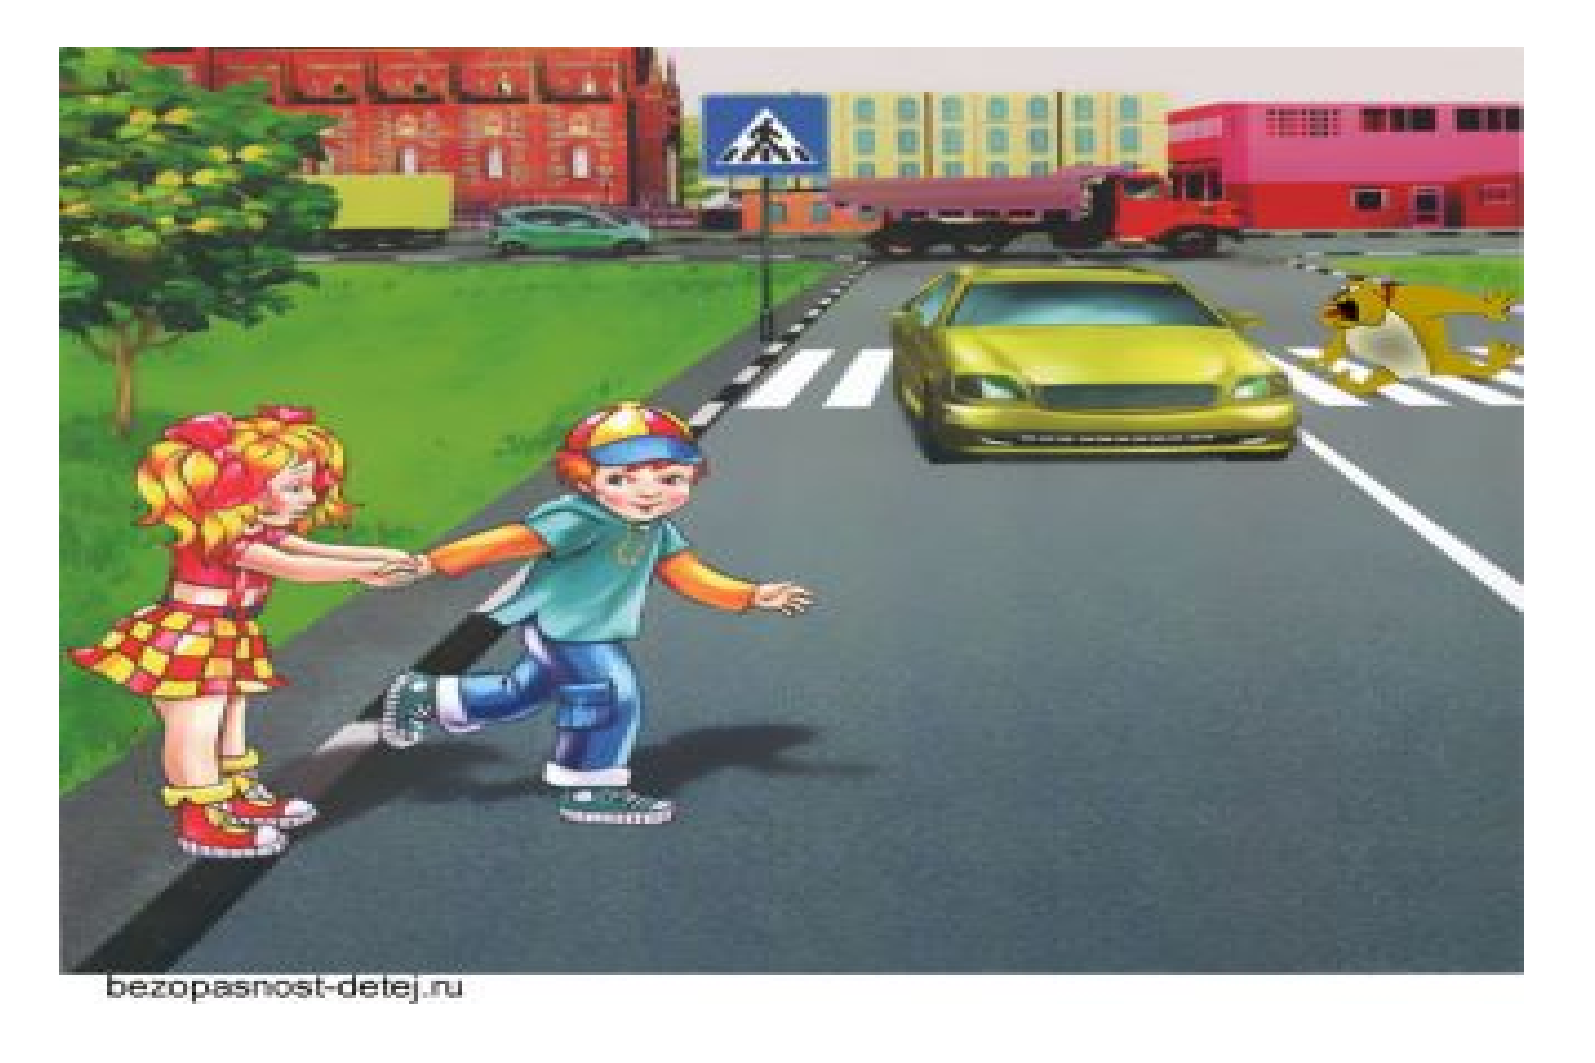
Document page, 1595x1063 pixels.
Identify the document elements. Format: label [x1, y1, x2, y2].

picture [58, 46, 1524, 1005]
